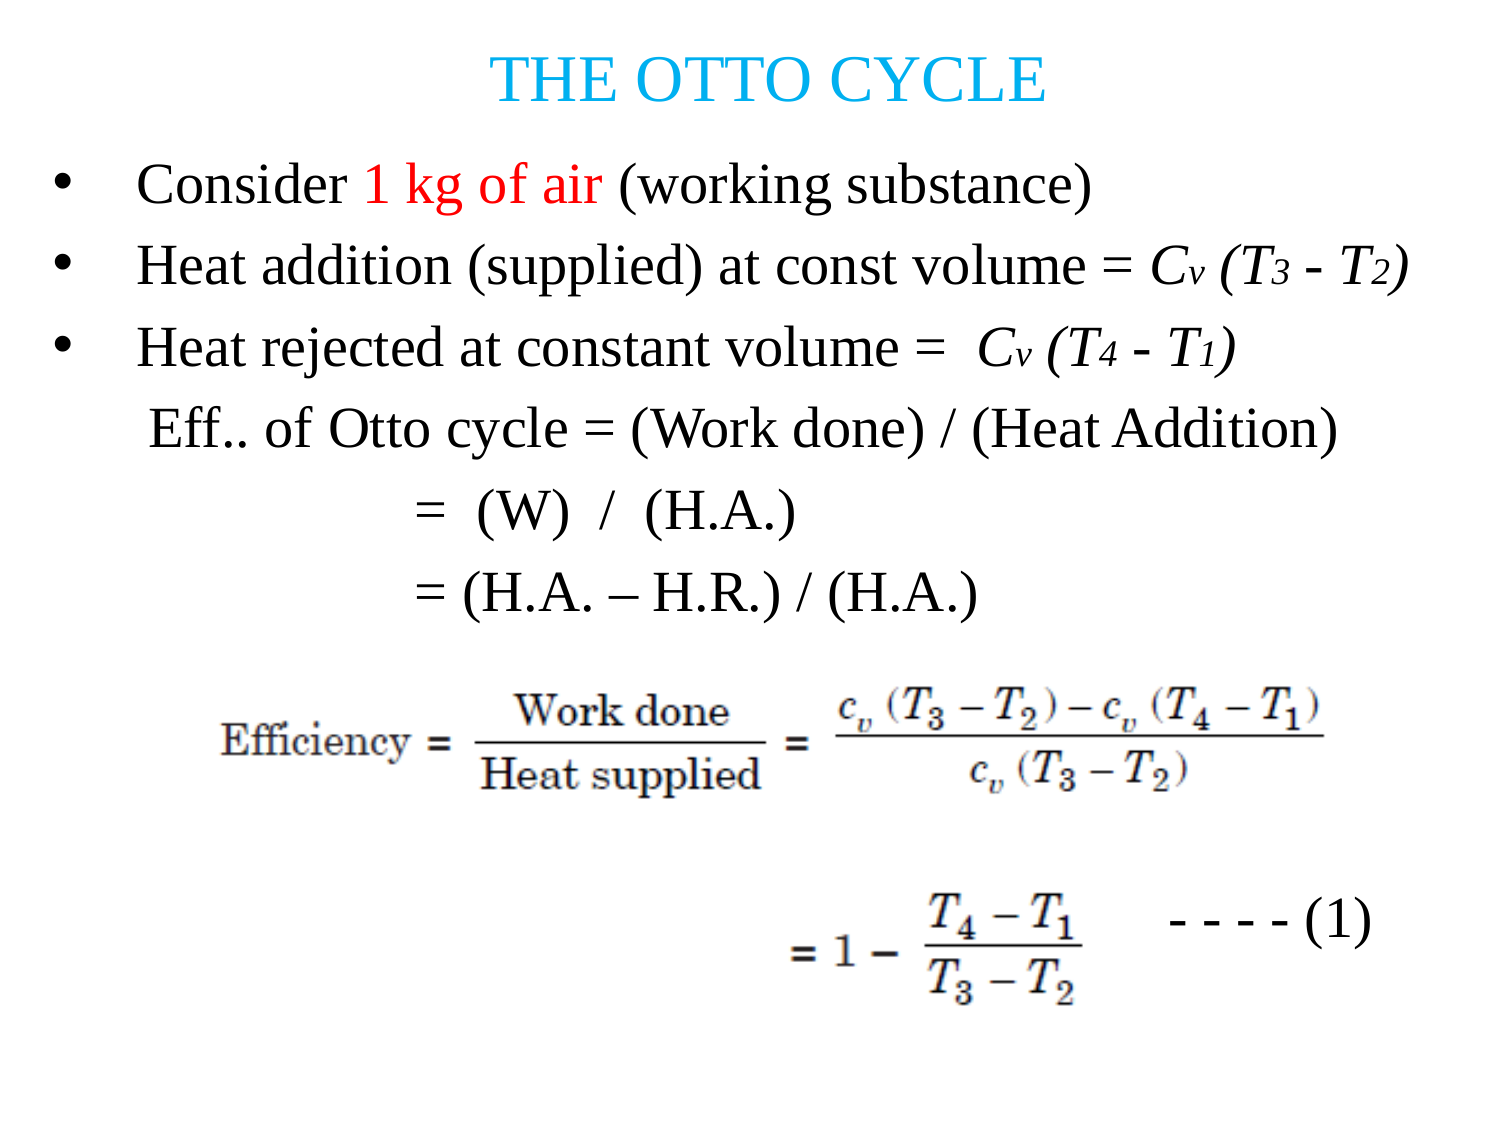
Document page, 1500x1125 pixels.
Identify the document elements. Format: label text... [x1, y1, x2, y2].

picture [210, 674, 1338, 810]
title THE OTTO CYCLE [275, 24, 1263, 125]
picture [787, 876, 1100, 1026]
list Consider 1 kg of air (working substance) Heat addition (supplied) at const volume = Cv (T3 - T2) Heat rejected at constant volume = Cv (T4 - T1) Eff.. of Otto cycle = (Work done) / (Heat Addition) = (W) / (H.A.) = (H.A. – H.R.) / (H.A.) - - - - (1) [37, 137, 1450, 1075]
